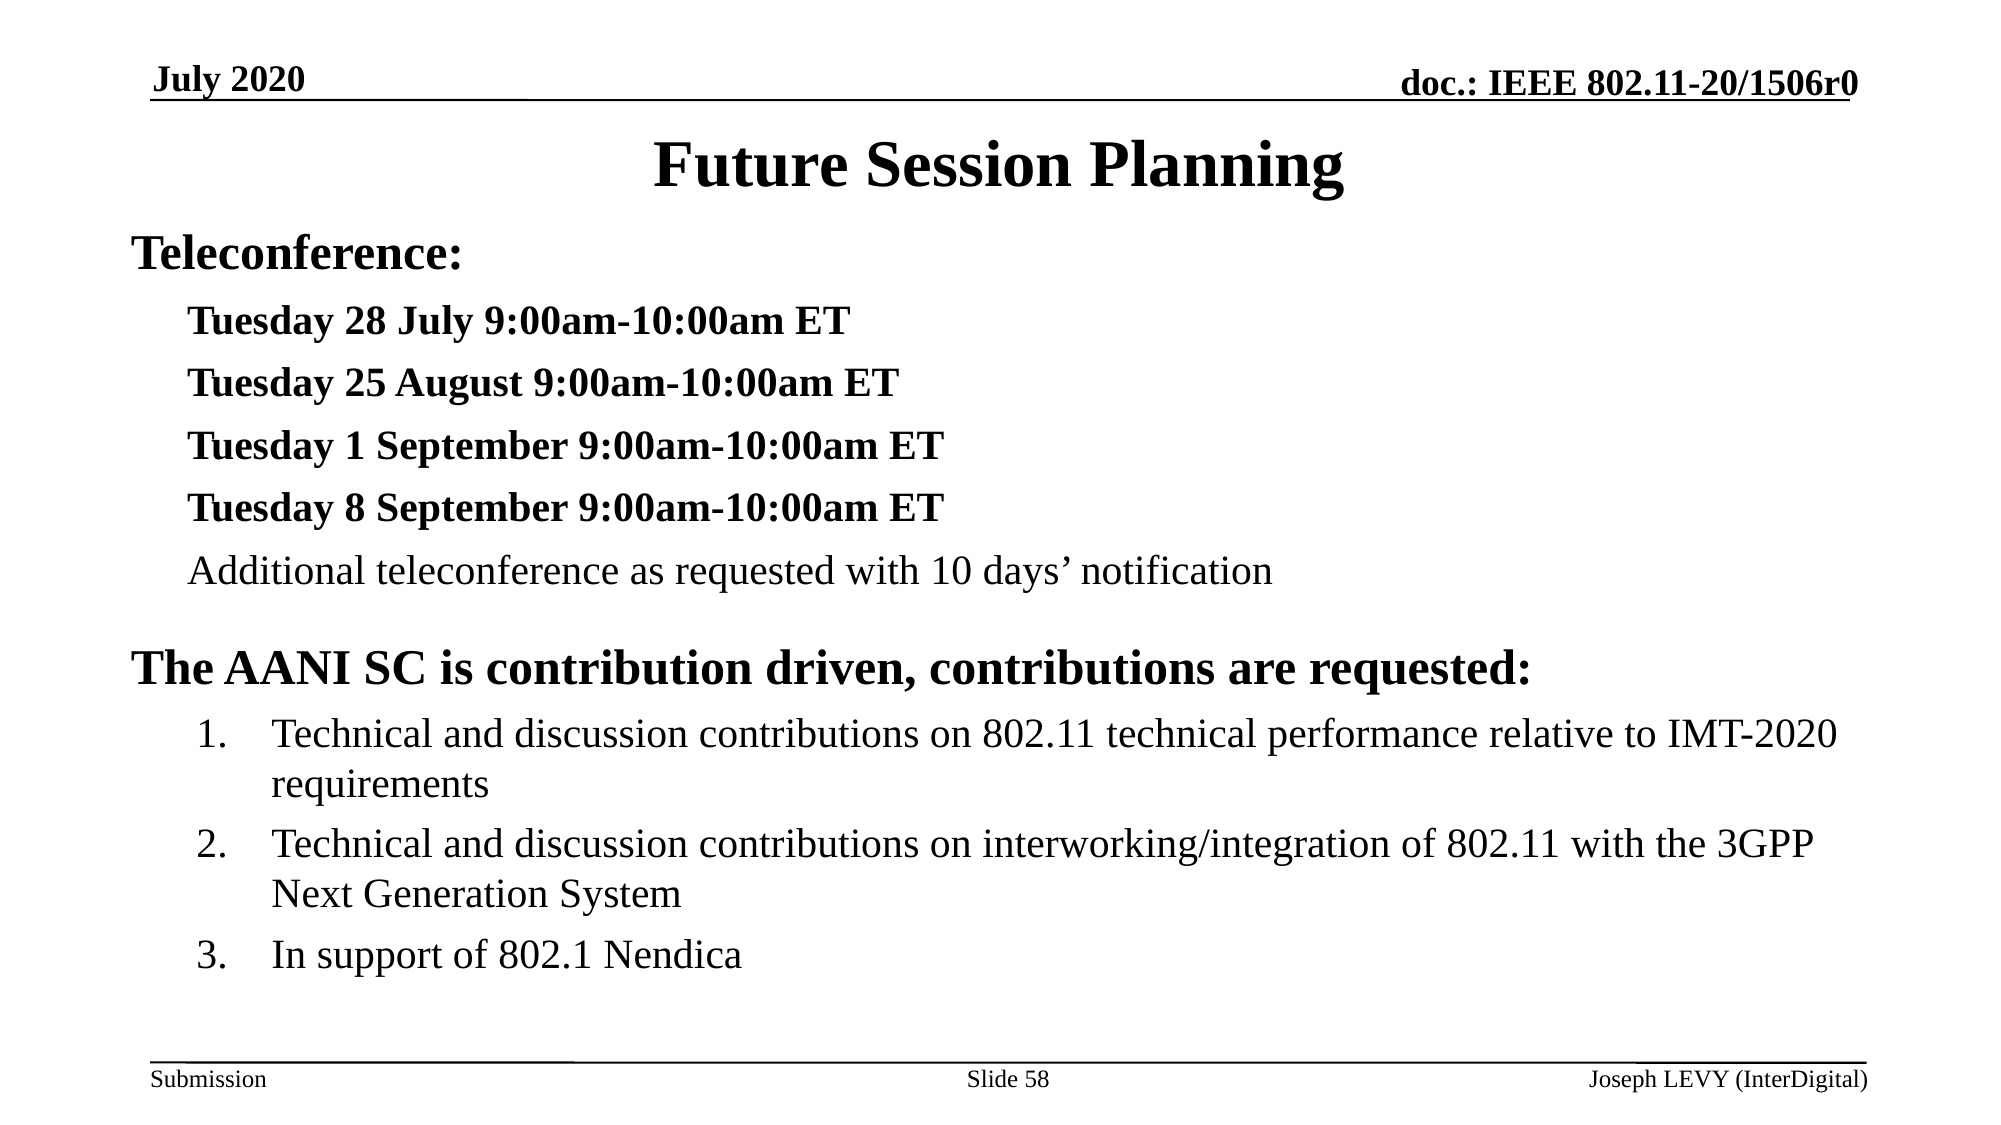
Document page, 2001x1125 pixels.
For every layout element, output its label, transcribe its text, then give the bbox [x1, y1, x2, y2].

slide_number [152, 54, 563, 100]
footer Joseph LEVY (InterDigital) [1171, 1075, 1869, 1093]
slide_number Slide 58 [950, 1075, 1067, 1123]
text_box Teleconference: Tuesday 28 July 9:00am-10:00am ET Tuesday 25 August 9:00am-10:00am ET Tuesday 1 September 9:00am-10:00am ET Tuesday 8 September 9:00am-10:00am ET Additional teleconference as requested with 10 days’ notification The AANI SC is contribution driven, contributions are requested: Technical and discussion contributions on 802.11 technical performance relative to IMT-2020 requirements Technical and discussion contributions on interworking/integration of 802.11 with the 3GPP Next Generation System In support of 802.1 Nendica [115, 212, 1884, 1075]
text_box Future Session Planning [362, 112, 1638, 212]
